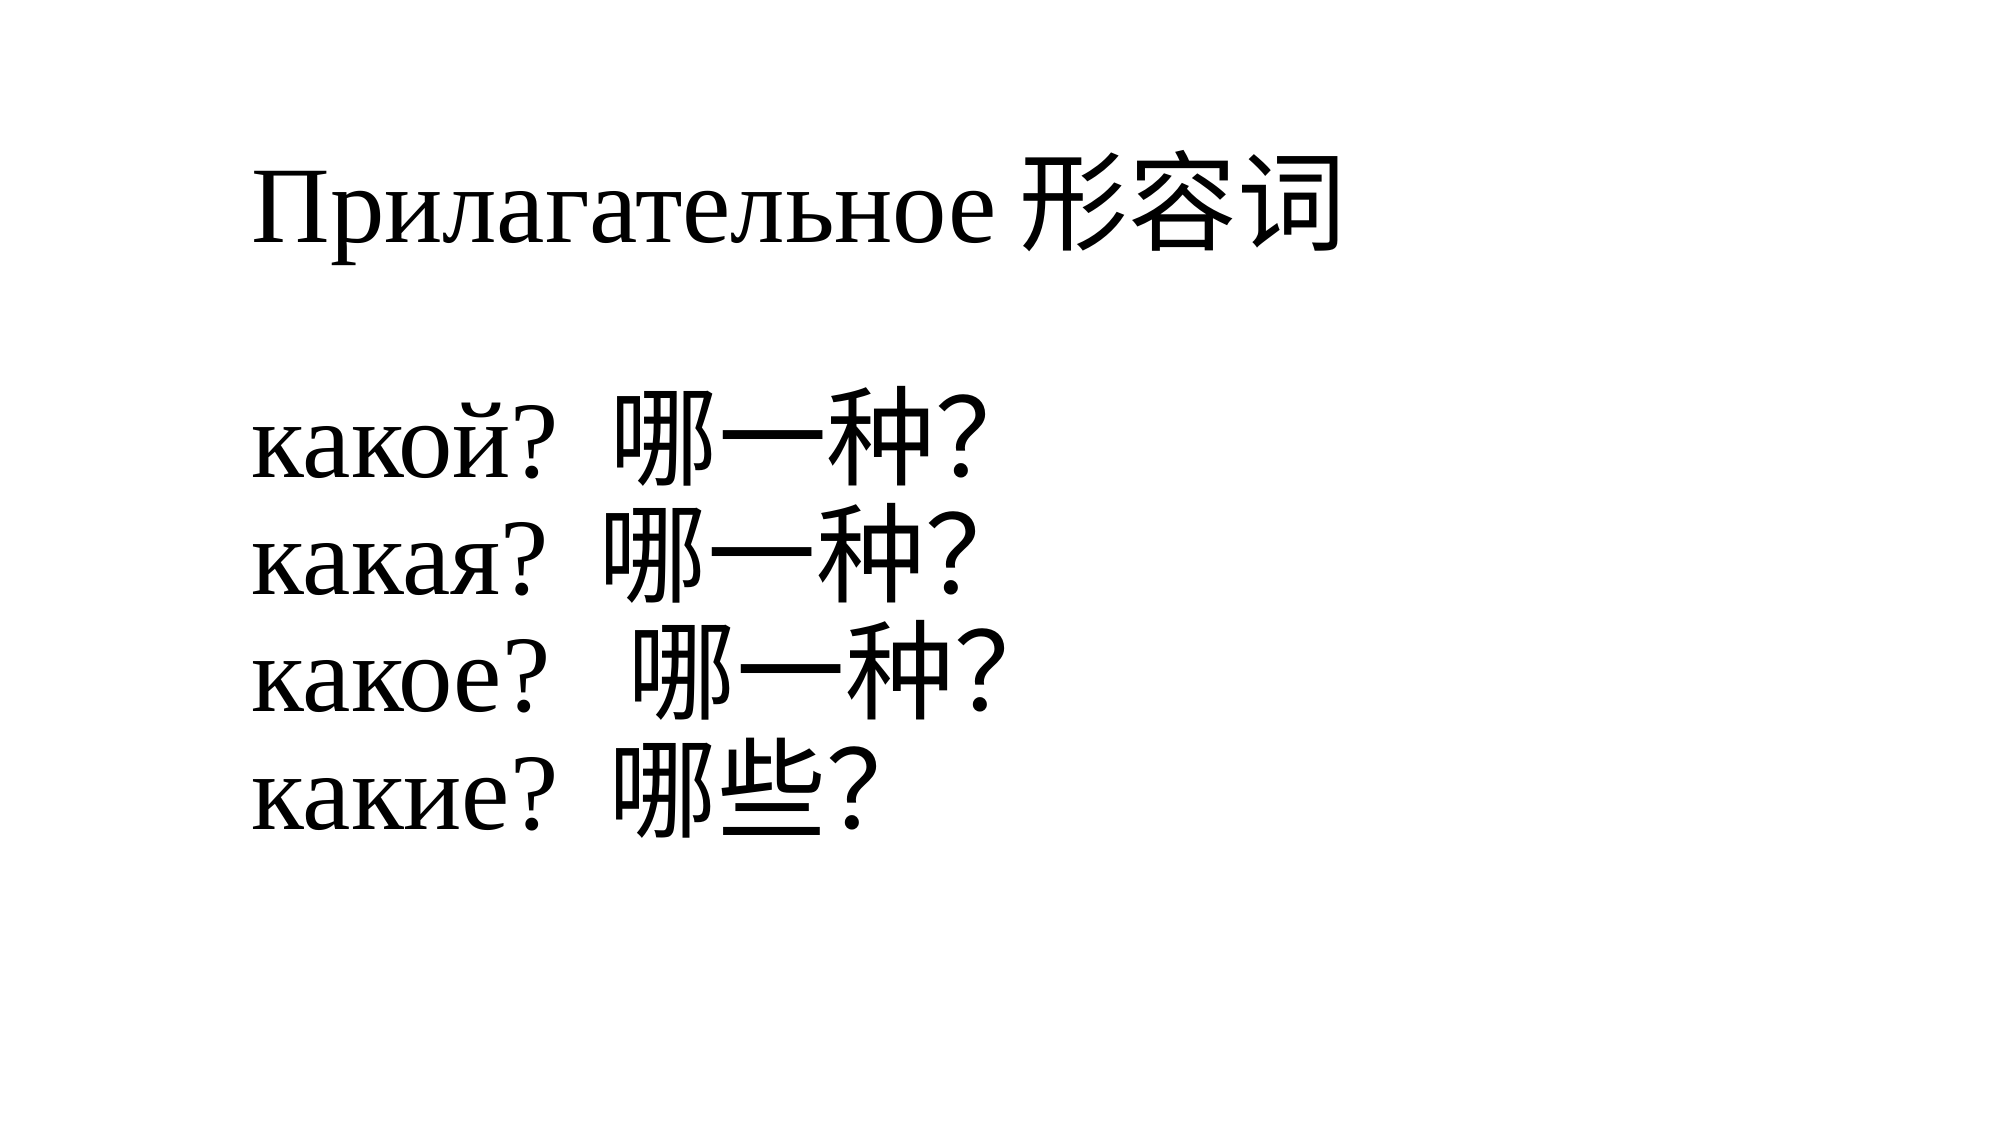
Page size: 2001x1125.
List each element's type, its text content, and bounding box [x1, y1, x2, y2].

title Прилагательное形容词 какой? 哪一种？ какая? 哪一种？ какое? 哪一种？ какие? 哪些？ [236, 137, 1700, 991]
